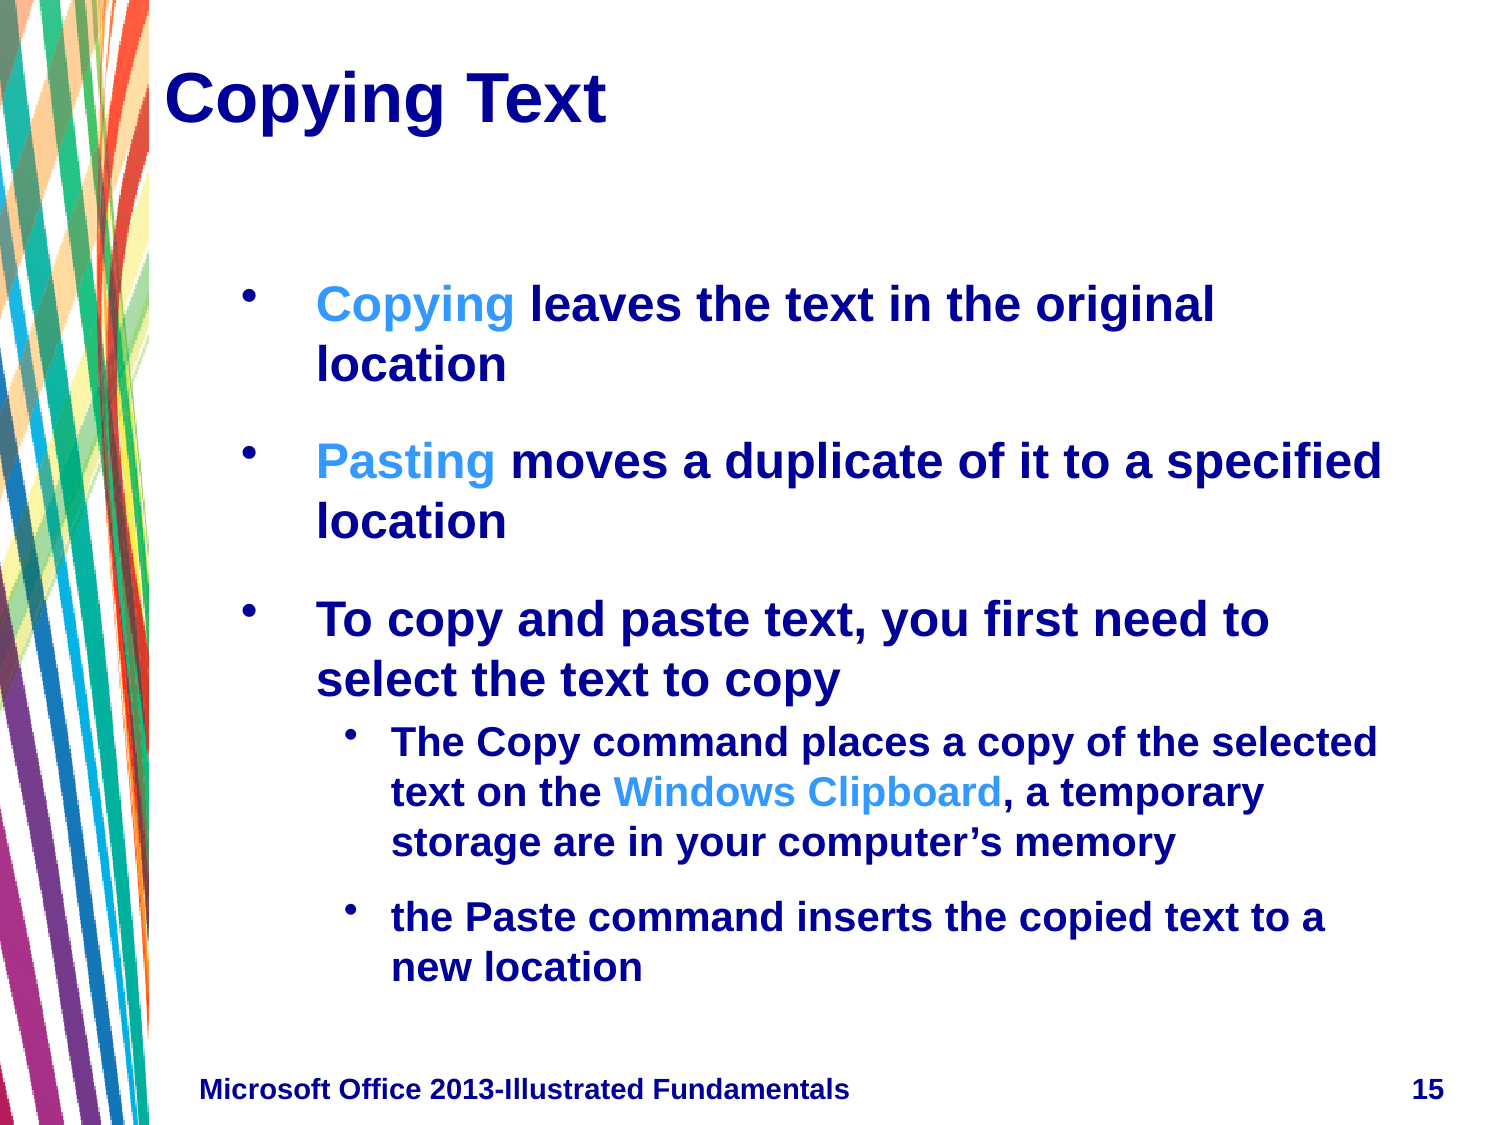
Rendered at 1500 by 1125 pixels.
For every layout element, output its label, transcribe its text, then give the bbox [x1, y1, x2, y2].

footer Microsoft Office 2013-Illustrated Fundamentals [183, 1062, 1147, 1125]
picture [0, 0, 149, 1125]
title Copying Text [148, 0, 1500, 190]
slide_number 15 [1356, 1062, 1460, 1105]
list Copying leaves the text in the original location Pasting moves a duplicate of it to a specified location To copy and paste text, you first need to select the text to copy The Copy command places a copy of the selected text on the Windows Clipboard, a temporary storage are in your computer’s memory the Paste command inserts the copied text to a new location [225, 263, 1430, 1002]
